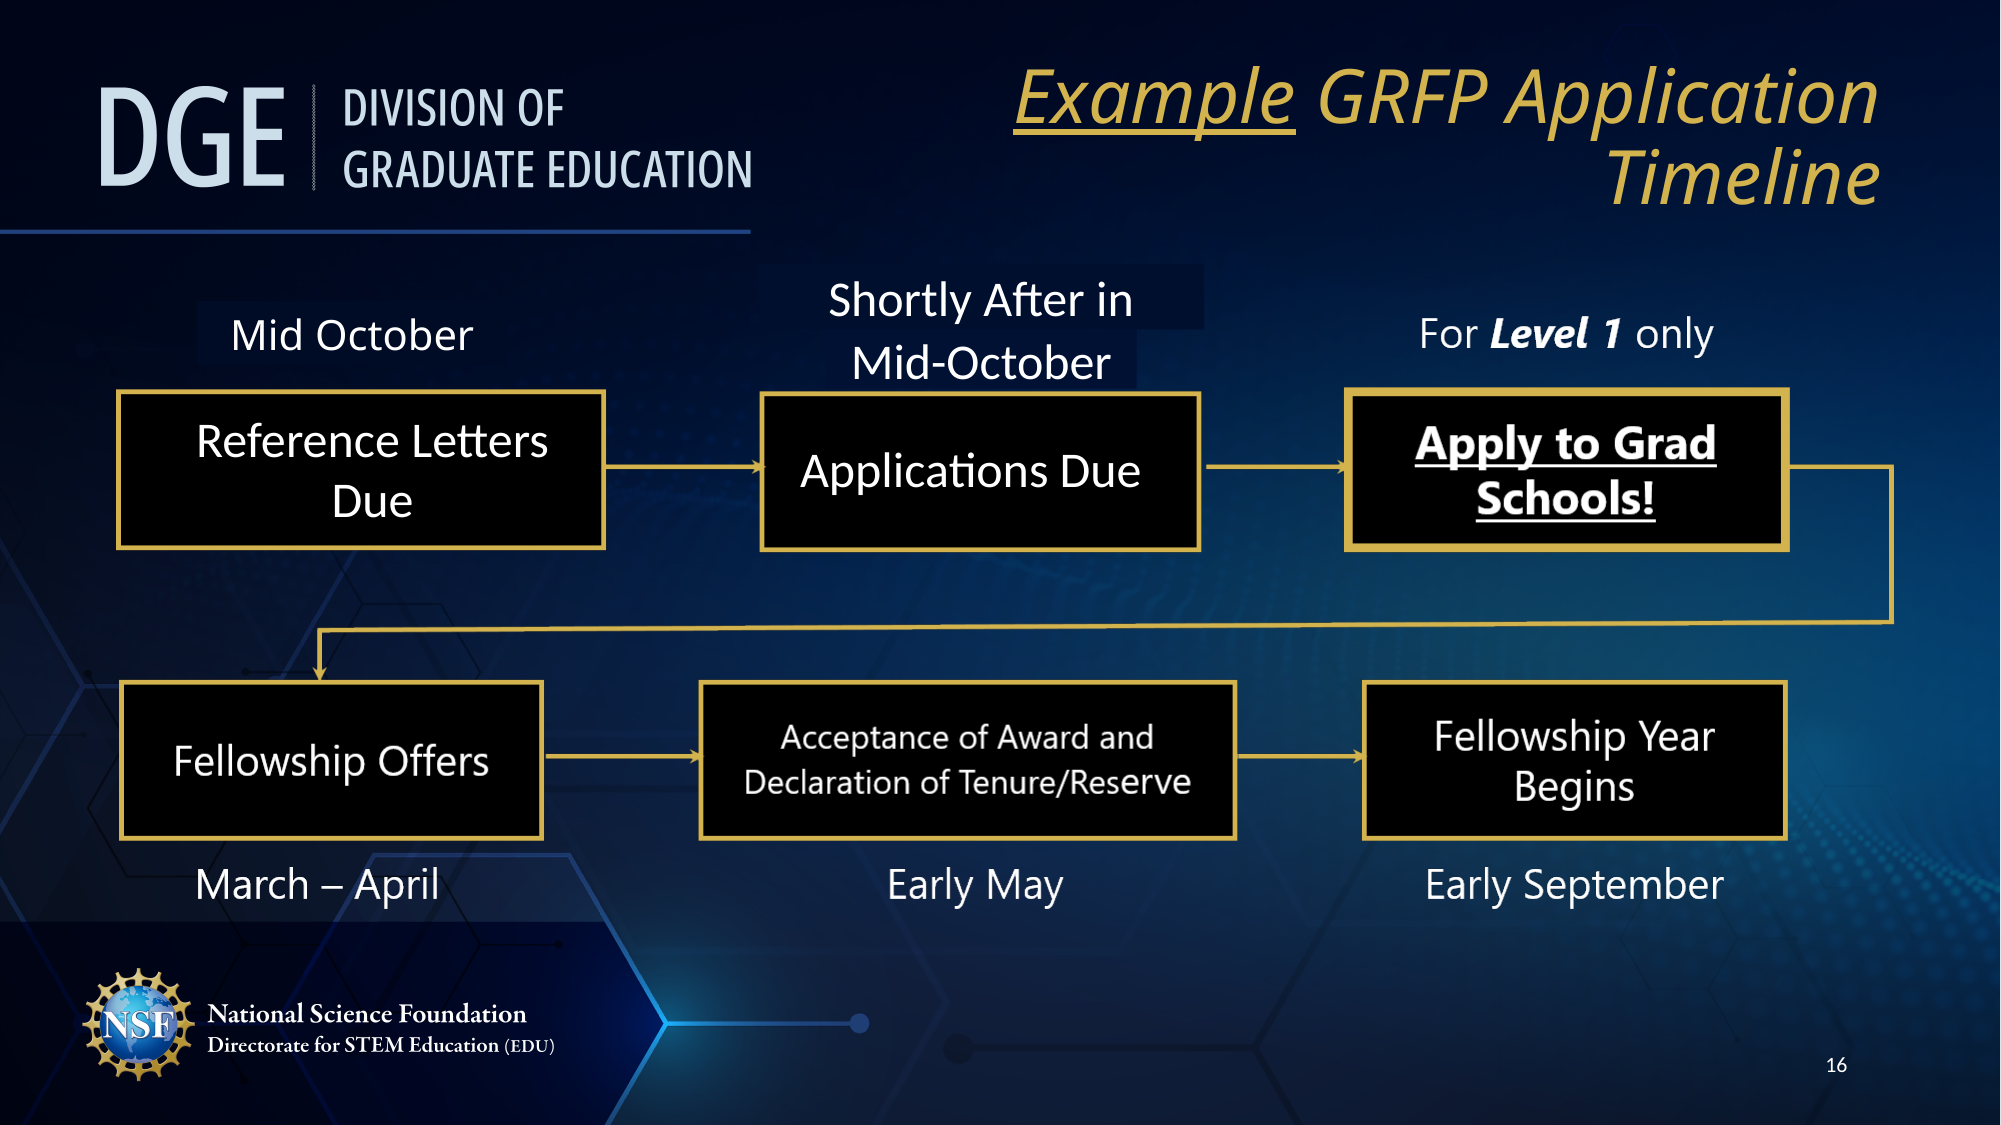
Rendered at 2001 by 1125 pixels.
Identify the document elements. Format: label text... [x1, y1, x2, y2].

title Example GRFP Application Timeline [815, 44, 1897, 235]
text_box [116, 263, 1897, 934]
picture [0, 0, 2001, 1125]
slide_number 16 [1412, 1042, 1863, 1103]
